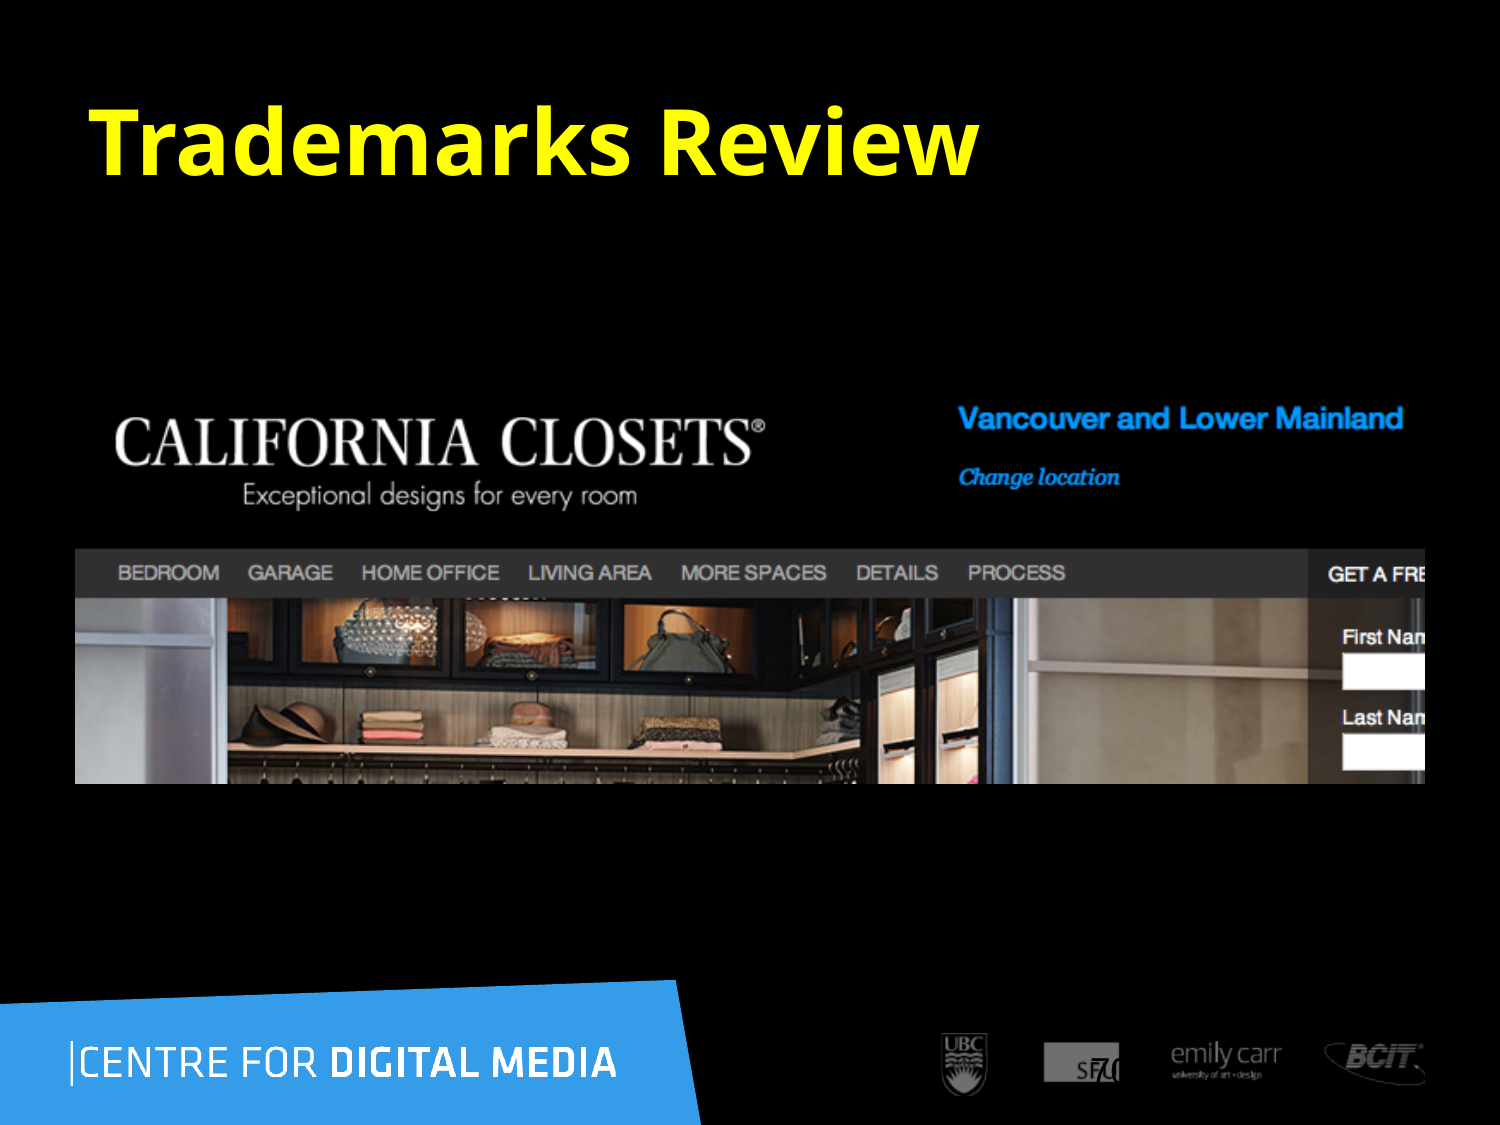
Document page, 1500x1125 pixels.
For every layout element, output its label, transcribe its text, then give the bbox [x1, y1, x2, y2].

slide_number 70 [1074, 1039, 1425, 1100]
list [74, 234, 1426, 944]
title Trademarks Review [75, 45, 1425, 233]
